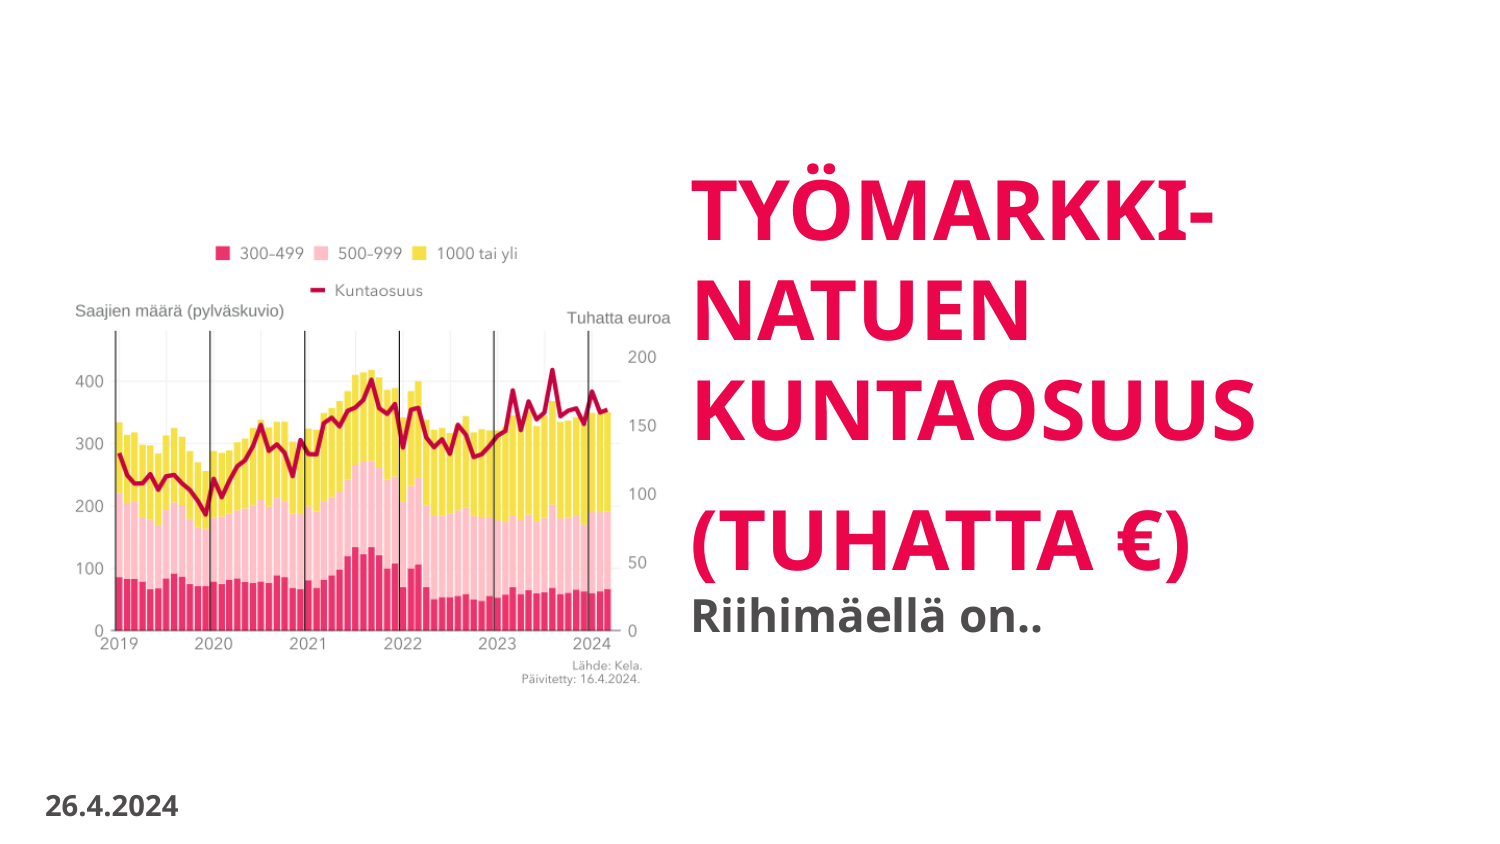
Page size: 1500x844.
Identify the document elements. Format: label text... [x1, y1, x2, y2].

list 26.4.2024 [29, 779, 256, 841]
list TYÖMARKKI- NATUEN KUNTAOSUUS (TUHATTA €) Riihimäellä on.. [674, 149, 1441, 751]
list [74, 224, 676, 686]
